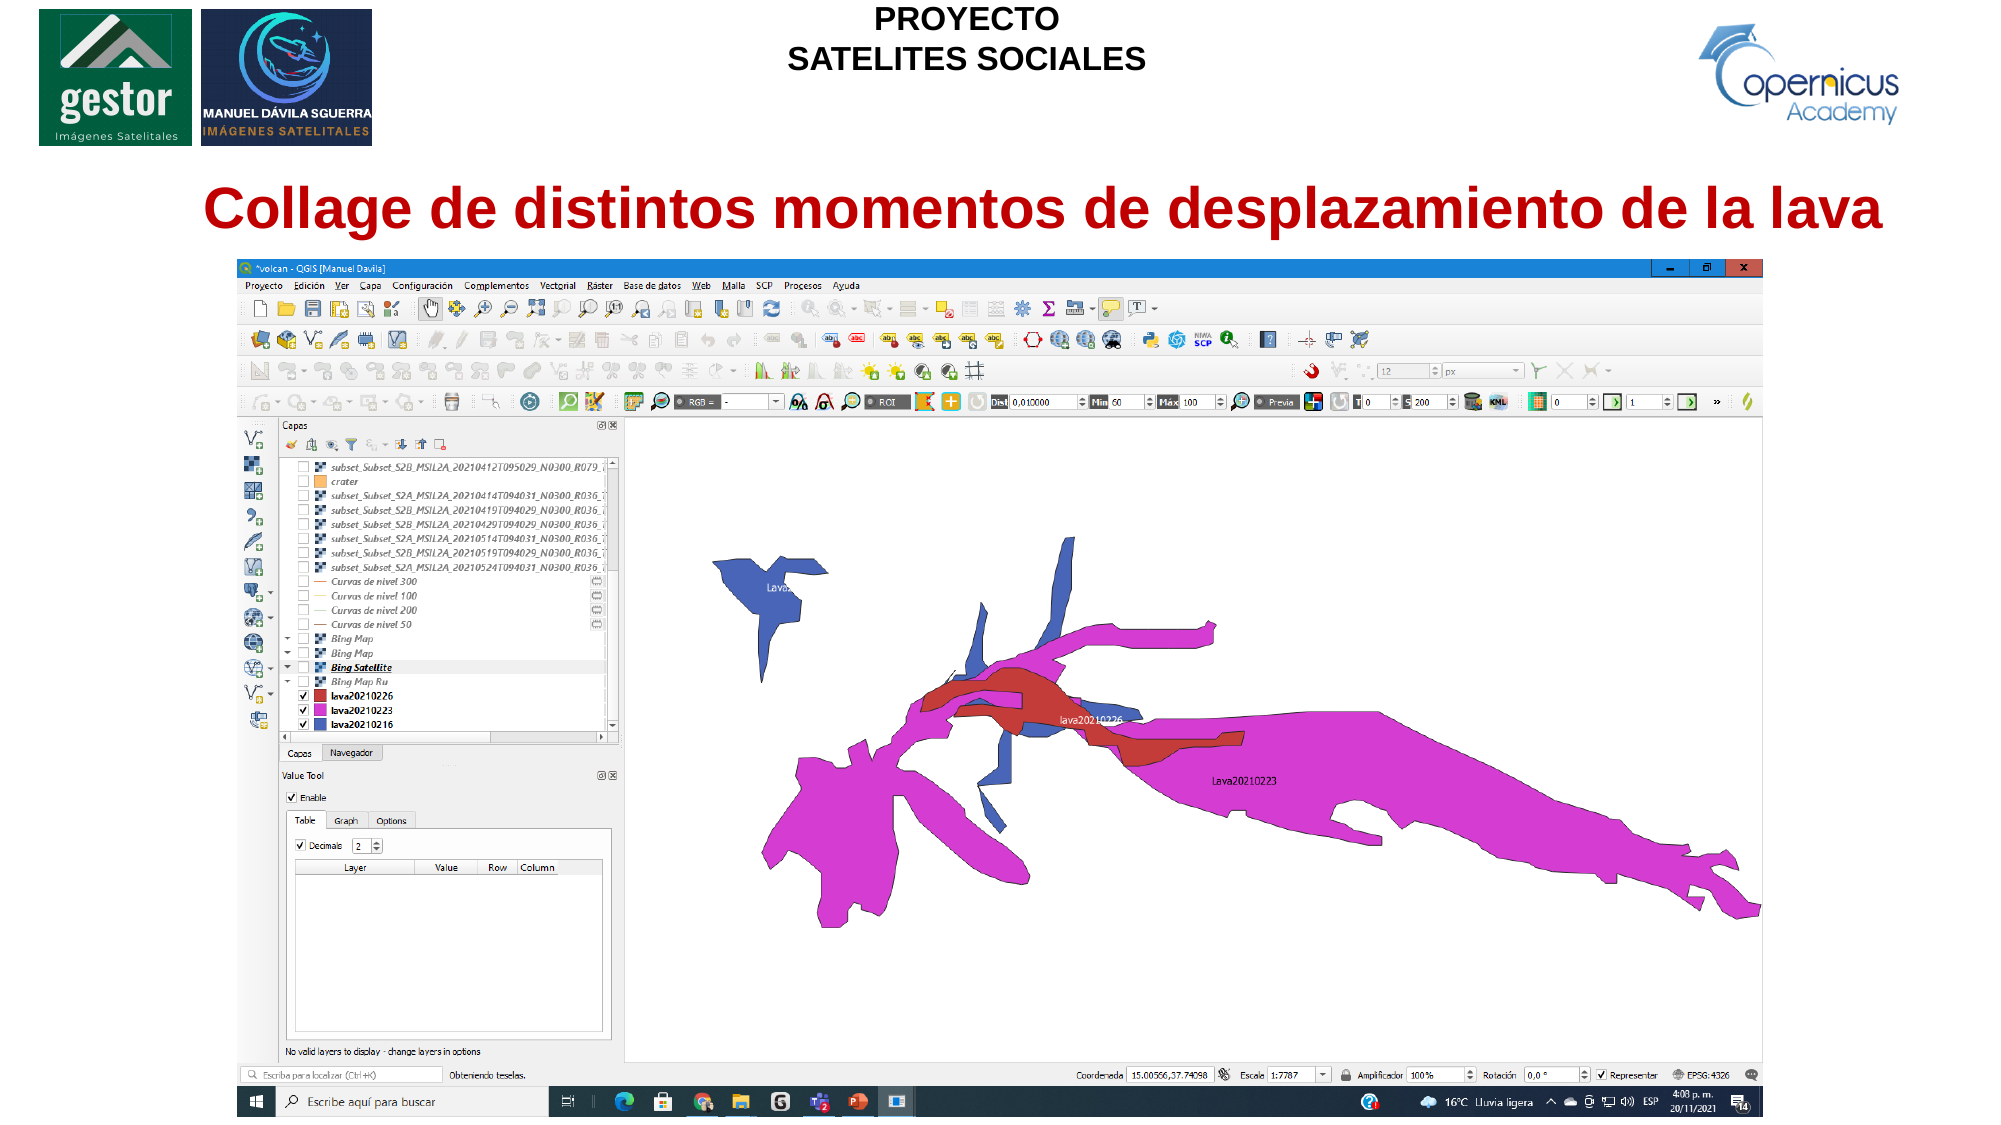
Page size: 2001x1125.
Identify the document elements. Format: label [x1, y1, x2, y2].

picture [201, 9, 372, 146]
picture [1693, 15, 1905, 140]
picture [39, 9, 192, 146]
text_box [116, 0, 1972, 1117]
